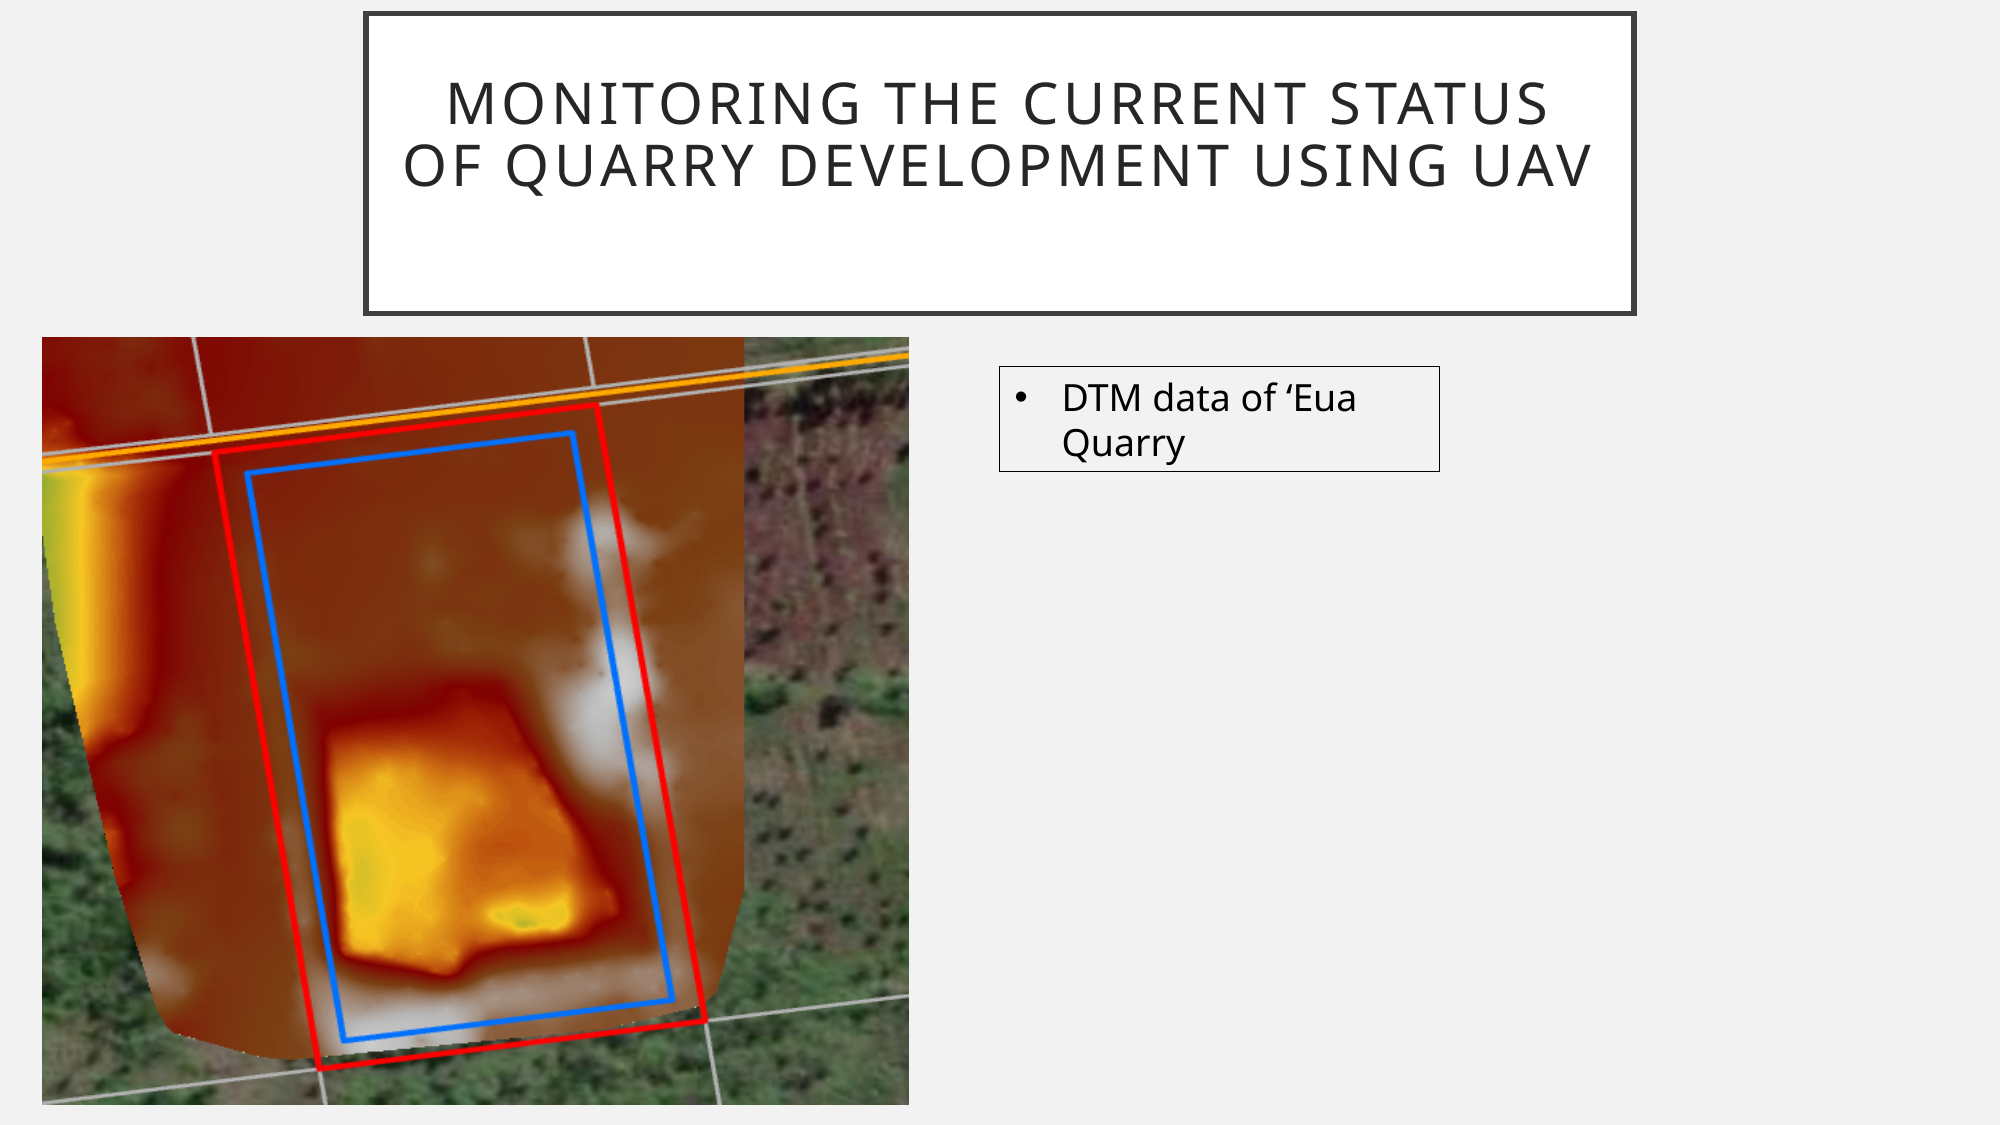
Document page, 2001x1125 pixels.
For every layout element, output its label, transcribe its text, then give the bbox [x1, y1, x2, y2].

text_box DTM data of ‘Eua Quarry [999, 366, 1440, 472]
title Monitoring the current status of quarry development using UAV [363, 11, 1637, 316]
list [42, 337, 909, 1105]
